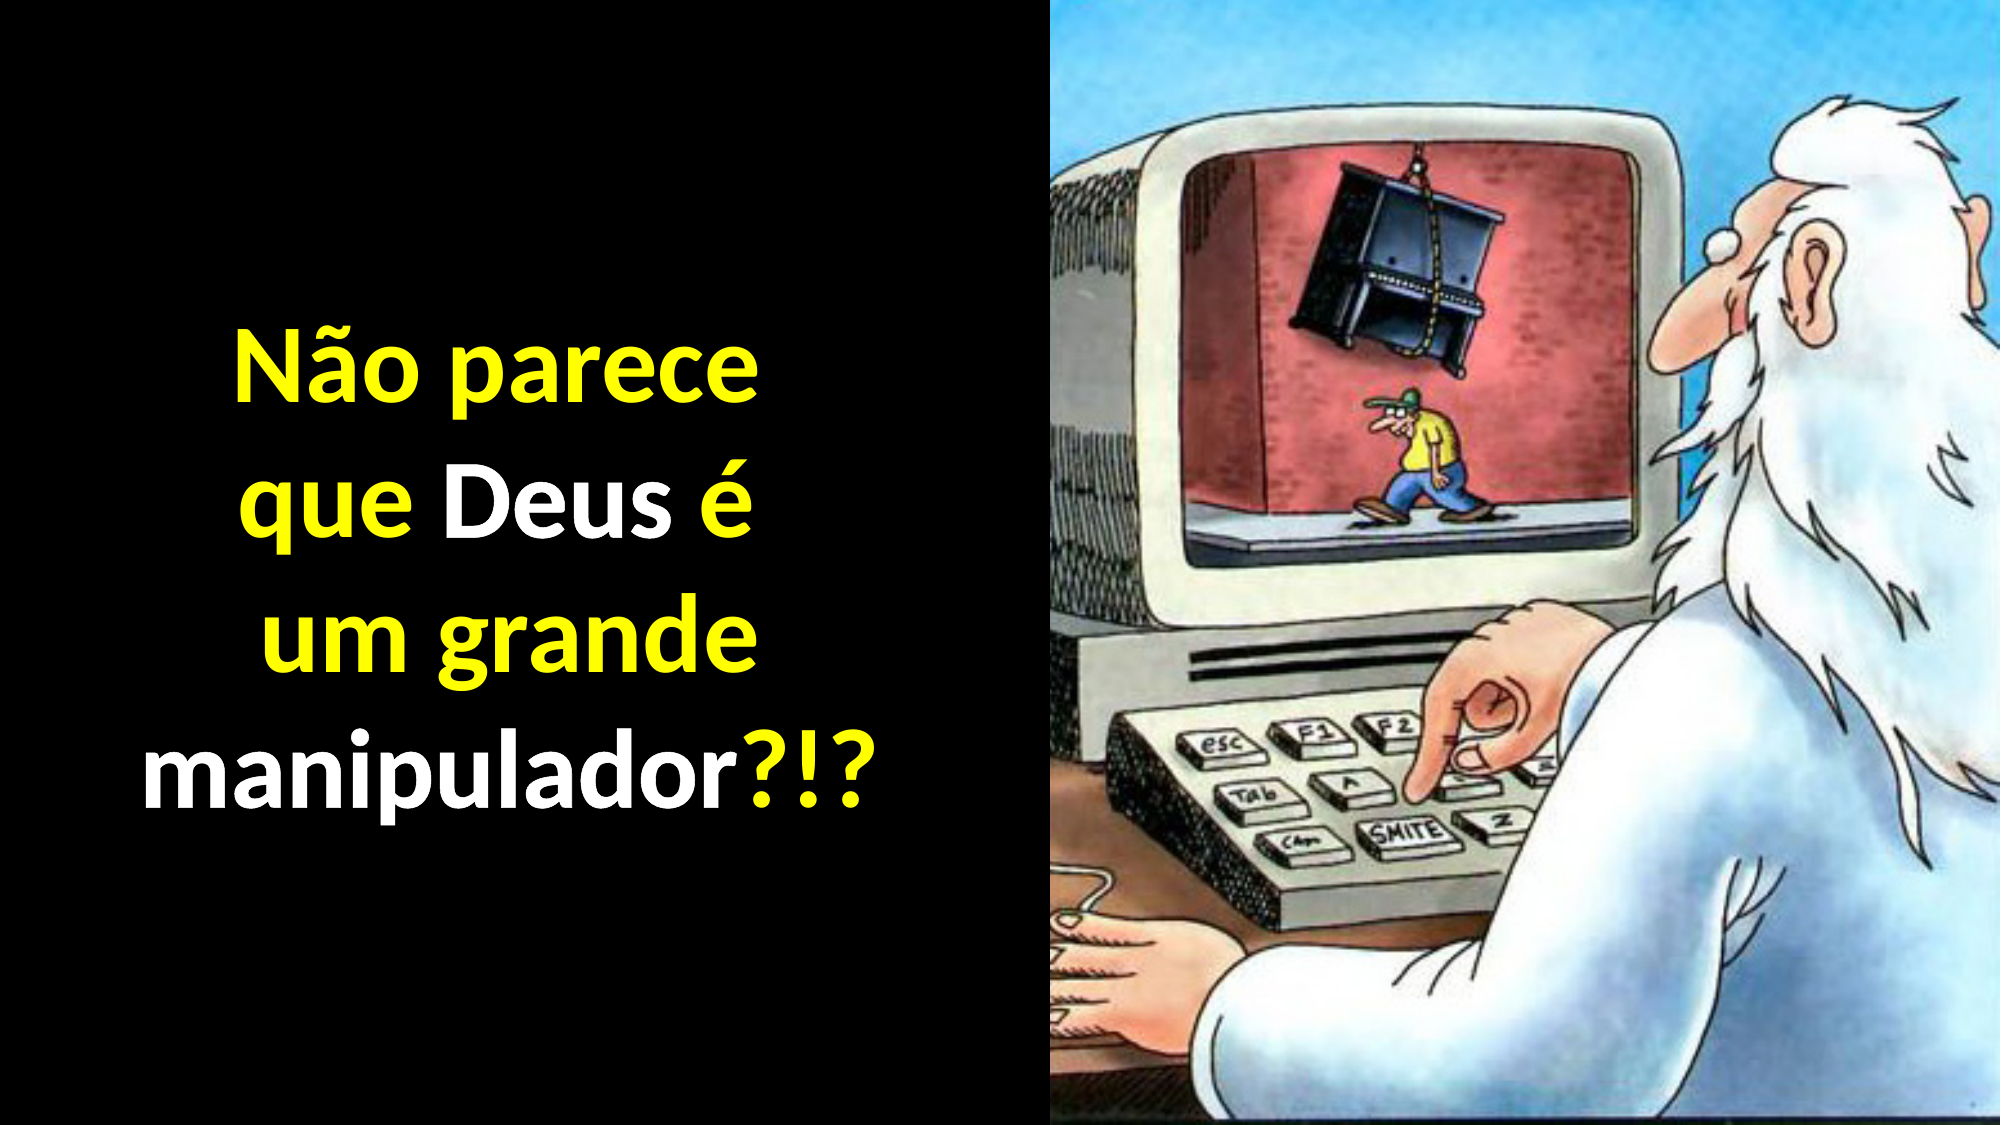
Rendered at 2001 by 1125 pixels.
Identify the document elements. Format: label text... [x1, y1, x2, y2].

text_box Não parece que Deus é um grande manipulador?!? [106, 282, 914, 838]
picture [1050, 0, 2000, 1125]
